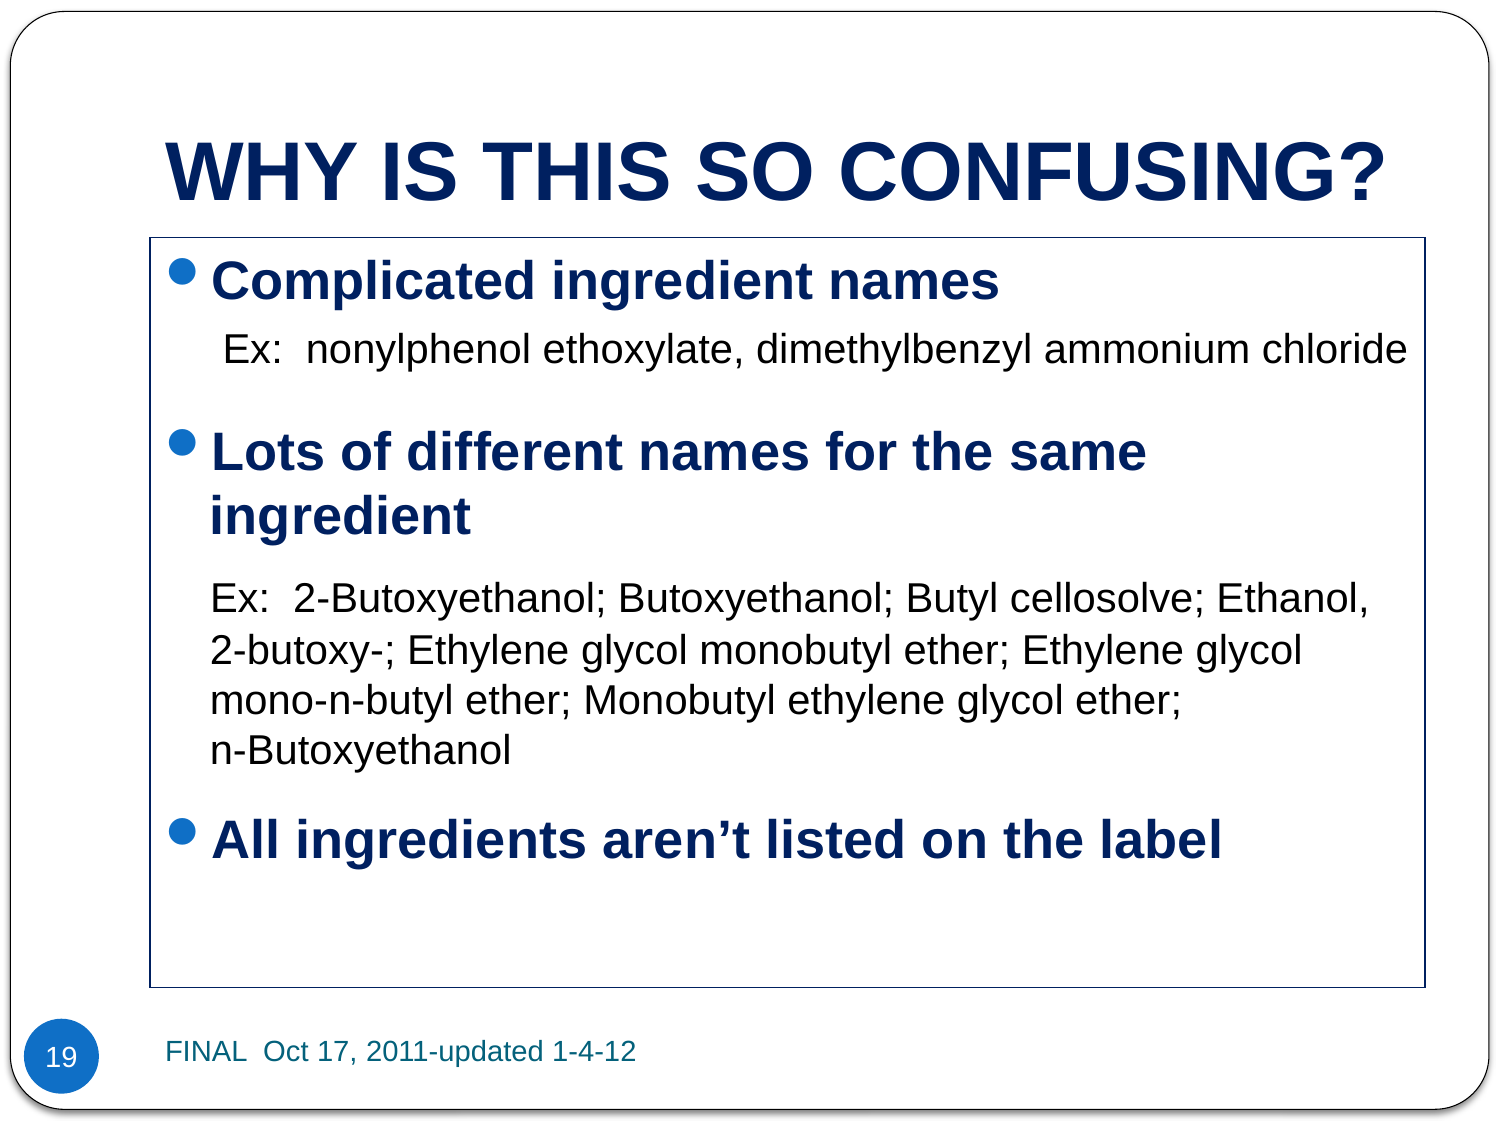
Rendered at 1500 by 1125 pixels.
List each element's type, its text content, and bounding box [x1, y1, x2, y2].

footer FINAL Oct 17, 2011-updated 1-4-12 [150, 1012, 800, 1088]
slide_number 19 [23, 1018, 99, 1094]
list Complicated ingredient names Ex: nonylphenol ethoxylate, dimethylbenzyl ammonium chloride Lots of different names for the same ingredient Ex: 2-Butoxyethanol; Butoxyethanol; Butyl cellosolve; Ethanol, 2-butoxy-; Ethylene glycol monobutyl ether; Ethylene glycol mono-n-butyl ether; Monobutyl ethylene glycol ether; n-Butoxyethanol All ingredients aren’t listed on the label [149, 237, 1426, 988]
title WHY IS THIS SO CONFUSING? [149, 44, 1426, 233]
